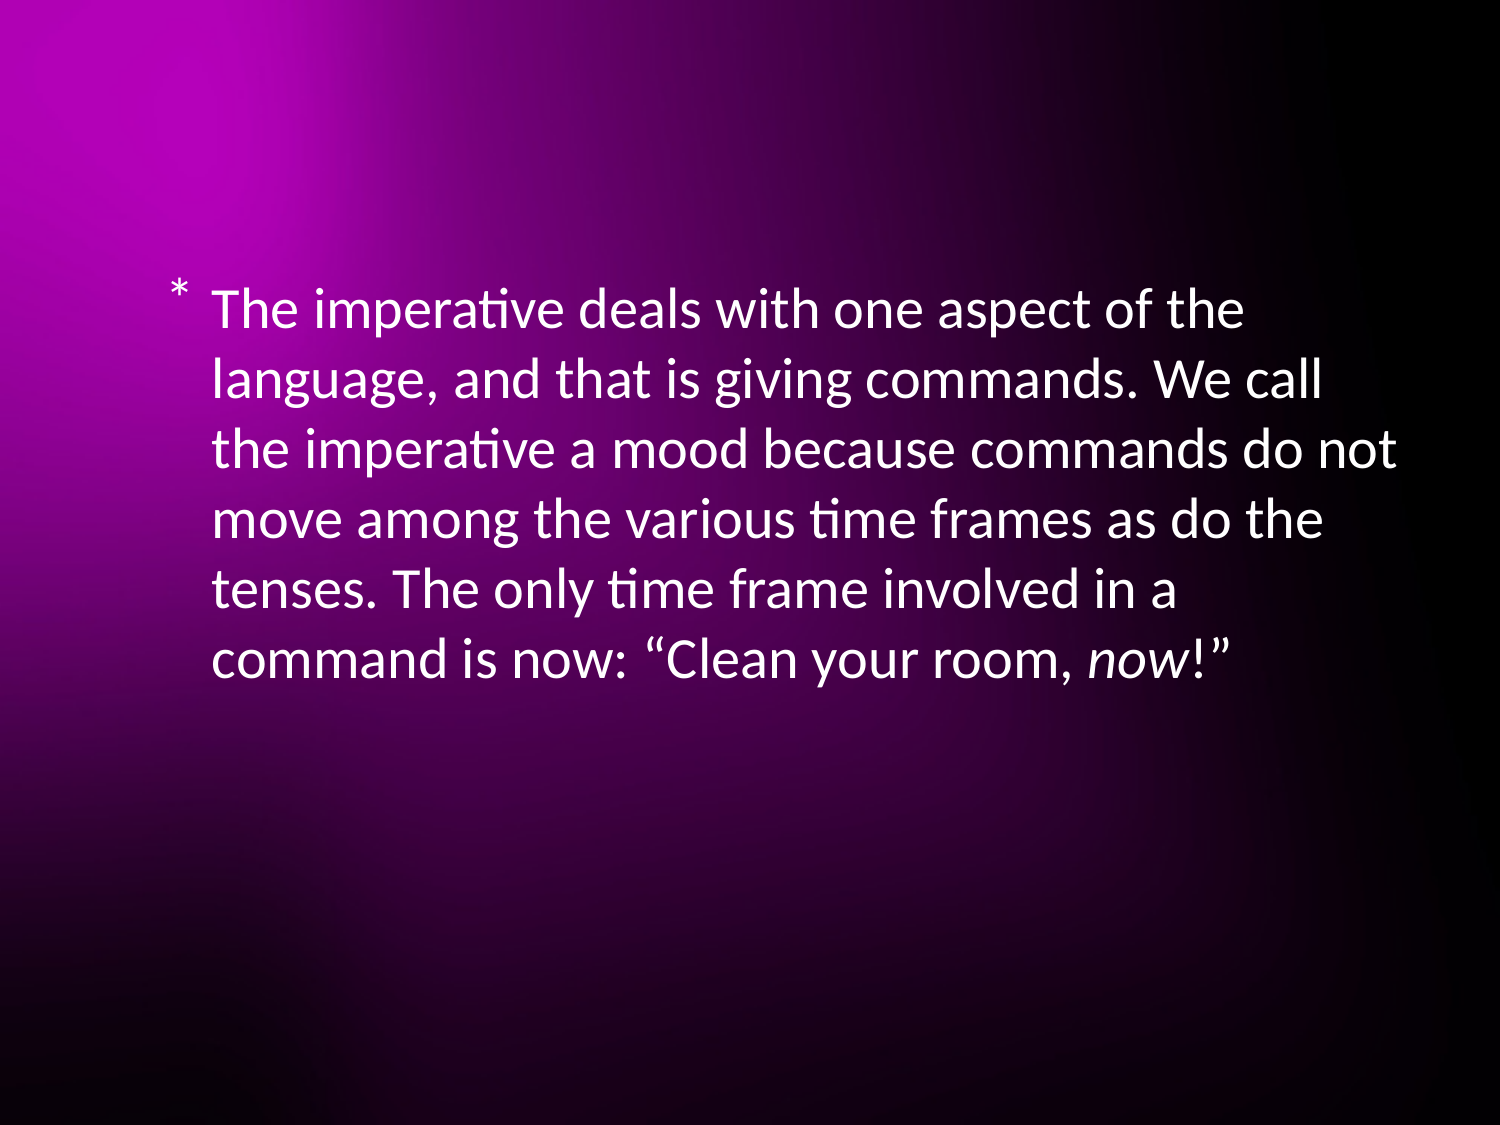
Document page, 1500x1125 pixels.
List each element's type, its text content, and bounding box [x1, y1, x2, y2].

list The imperative deals with one aspect of the language, and that is giving commands. We call the imperative a mood because commands do not move among the various time frames as do the tenses. The only time frame involved in a command is now: “Clean your room, now!” [75, 262, 1425, 1005]
picture [0, 0, 1500, 1125]
